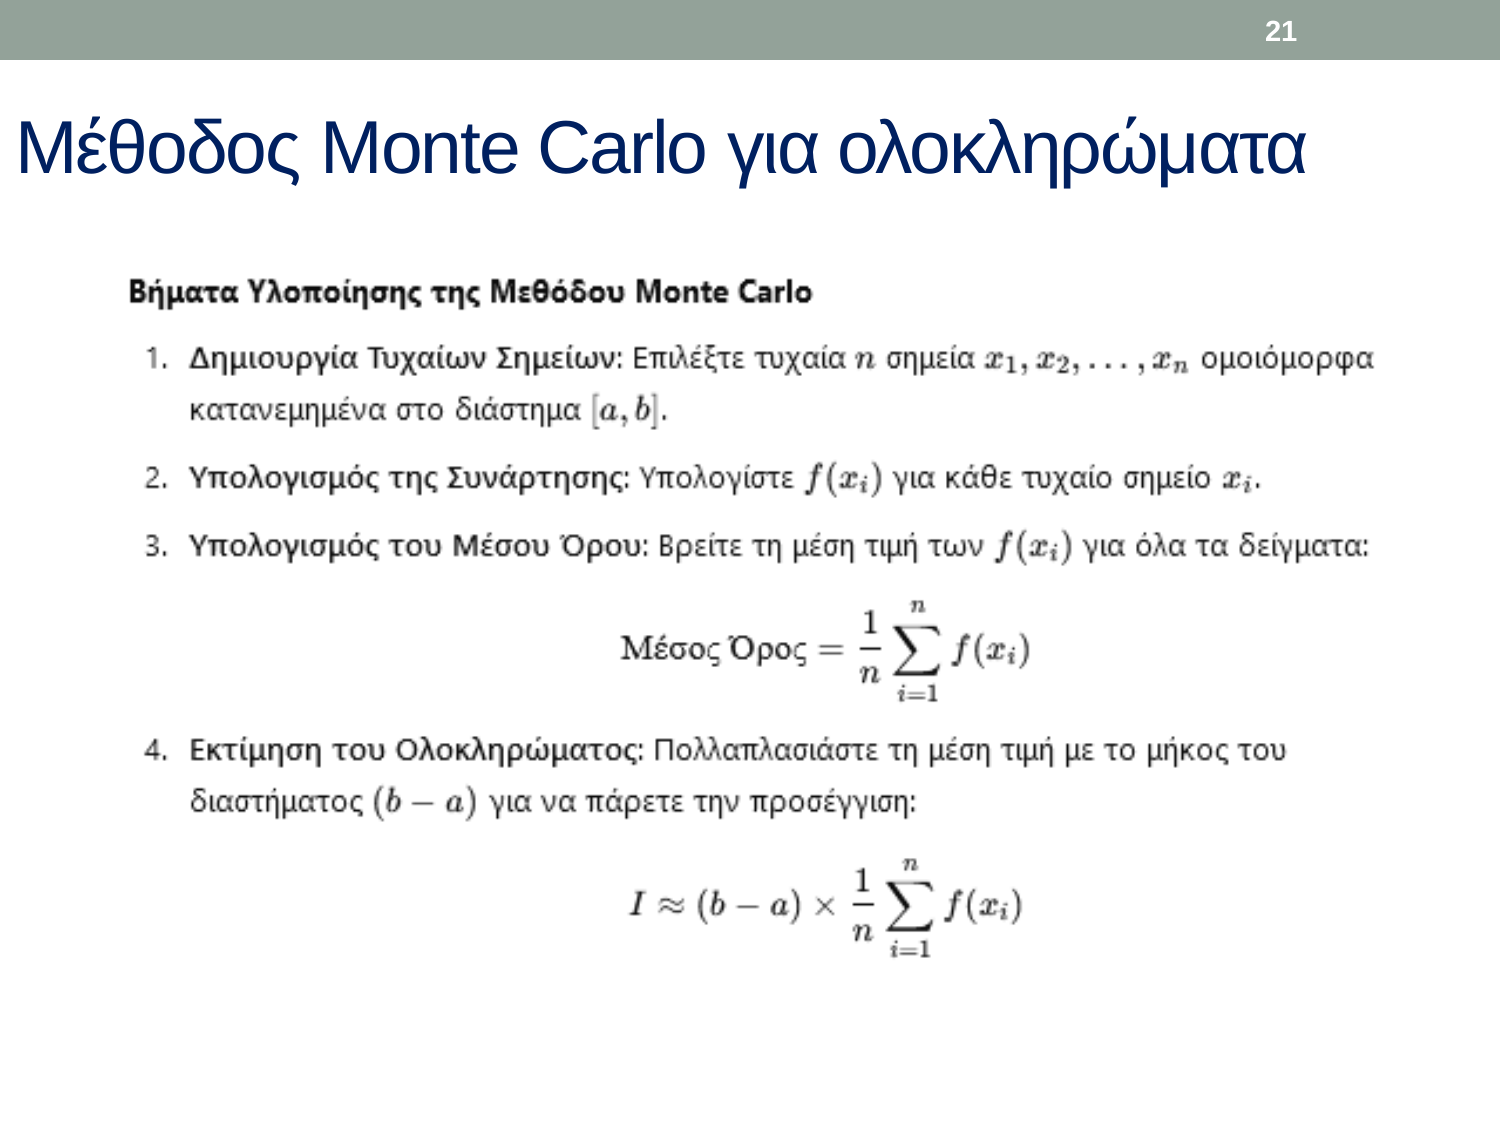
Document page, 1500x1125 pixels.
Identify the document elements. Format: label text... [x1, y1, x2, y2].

title Μέθοδος Monte Carlo για ολοκληρώματα [0, 62, 1500, 225]
slide_number 21 [1250, 3, 1425, 57]
picture [123, 261, 1386, 979]
